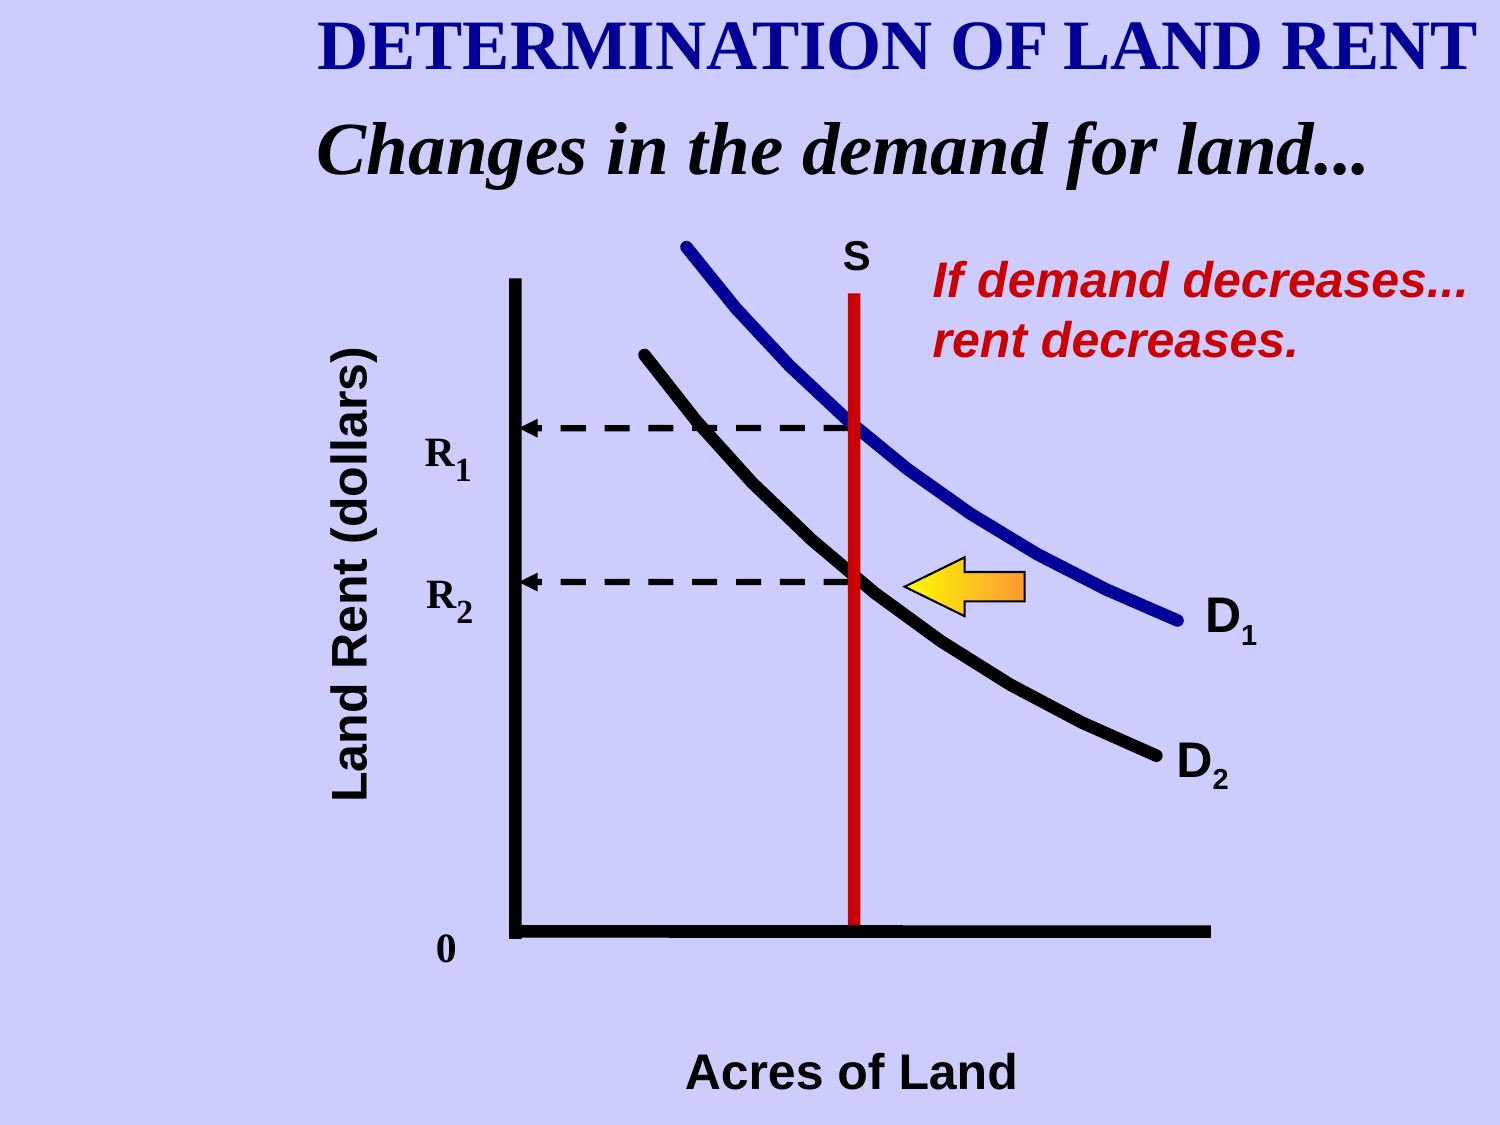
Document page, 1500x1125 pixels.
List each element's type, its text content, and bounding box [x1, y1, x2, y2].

text_box S [828, 221, 886, 276]
text_box 0 [421, 913, 472, 978]
text_box Acres of Land [670, 1032, 1033, 1107]
text_box Changes in the demand for land... [302, 92, 1386, 197]
text_box [686, 247, 725, 276]
text_box Land Rent (dollars) [309, 332, 384, 818]
text_box DETERMINATION OF LAND RENT [295, 11, 1500, 90]
text_box D1 [1215, 575, 1273, 658]
text_box D2 [1215, 720, 1244, 803]
text_box R2 [411, 542, 489, 638]
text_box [510, 278, 1212, 940]
text_box If demand decreases... [1329, 240, 1484, 316]
text_box rent decreases. [917, 240, 1329, 376]
text_box R1 [409, 400, 487, 495]
